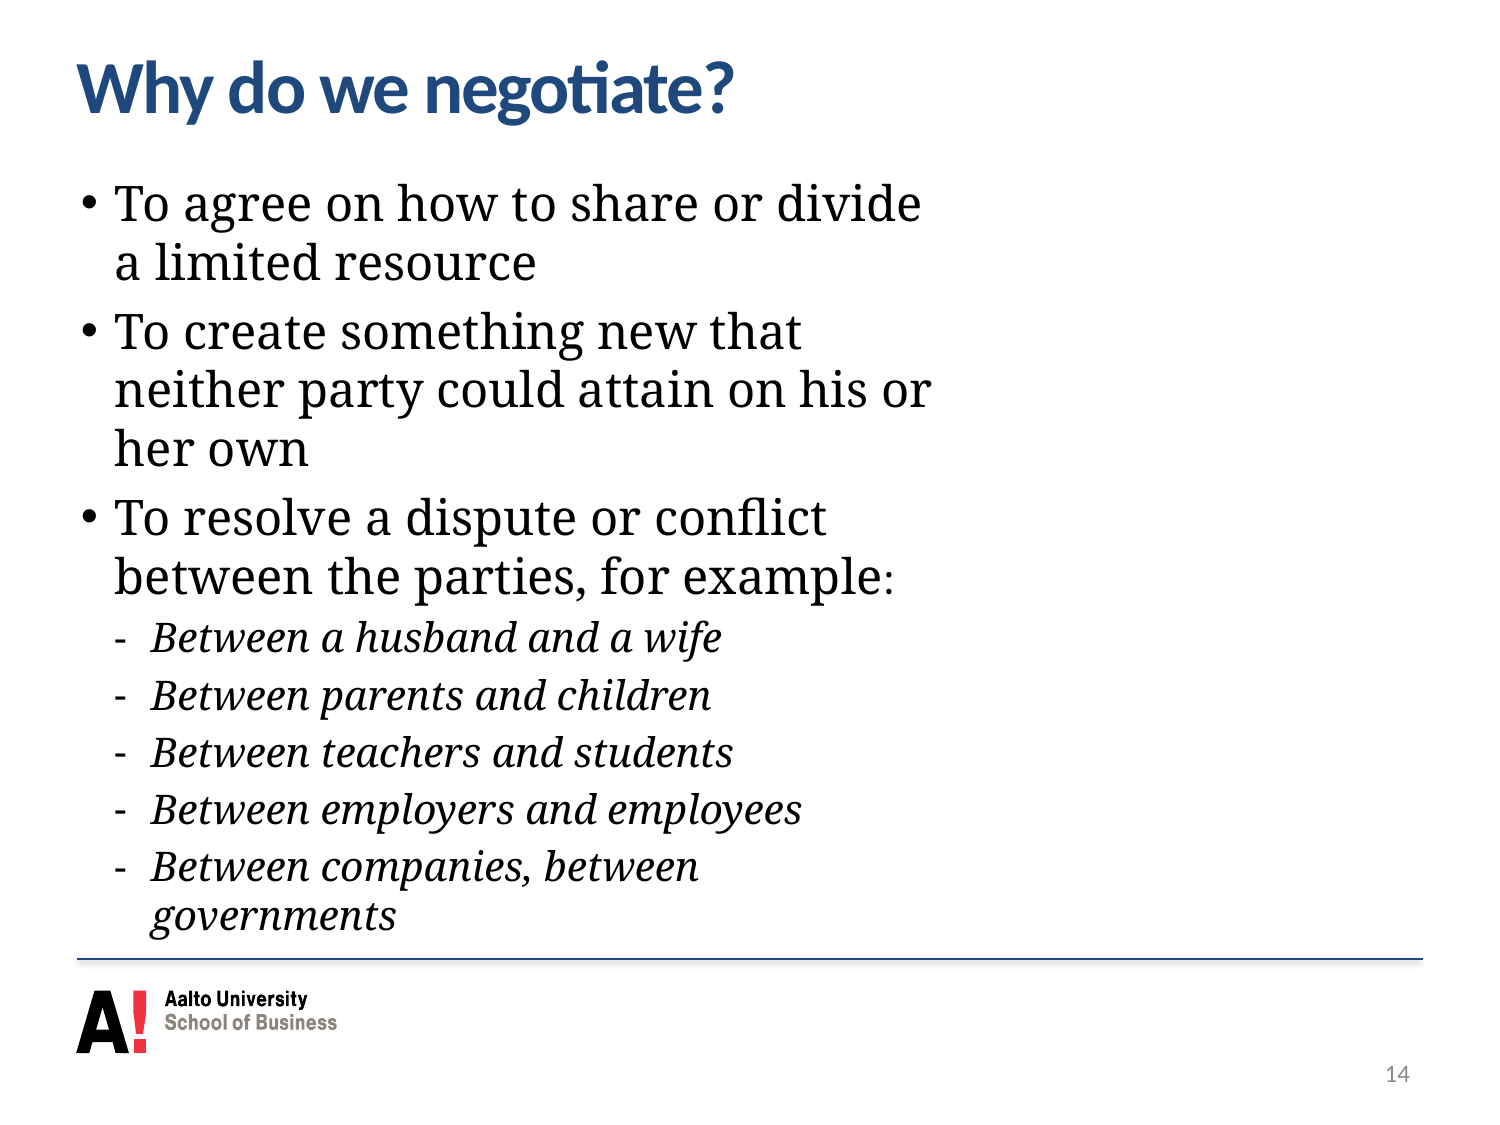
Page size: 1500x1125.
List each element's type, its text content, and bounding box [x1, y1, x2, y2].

list To agree on how to share or divide a limited resource To create something new that neither party could attain on his or her own To resolve a dispute or conflict between the parties, for example: Between a husband and a wife Between parents and children Between teachers and students Between employers and employees Between companies, between governments [76, 172, 939, 941]
title Why do we negotiate? [76, 52, 1424, 249]
slide_number 14 [1074, 1042, 1425, 1103]
